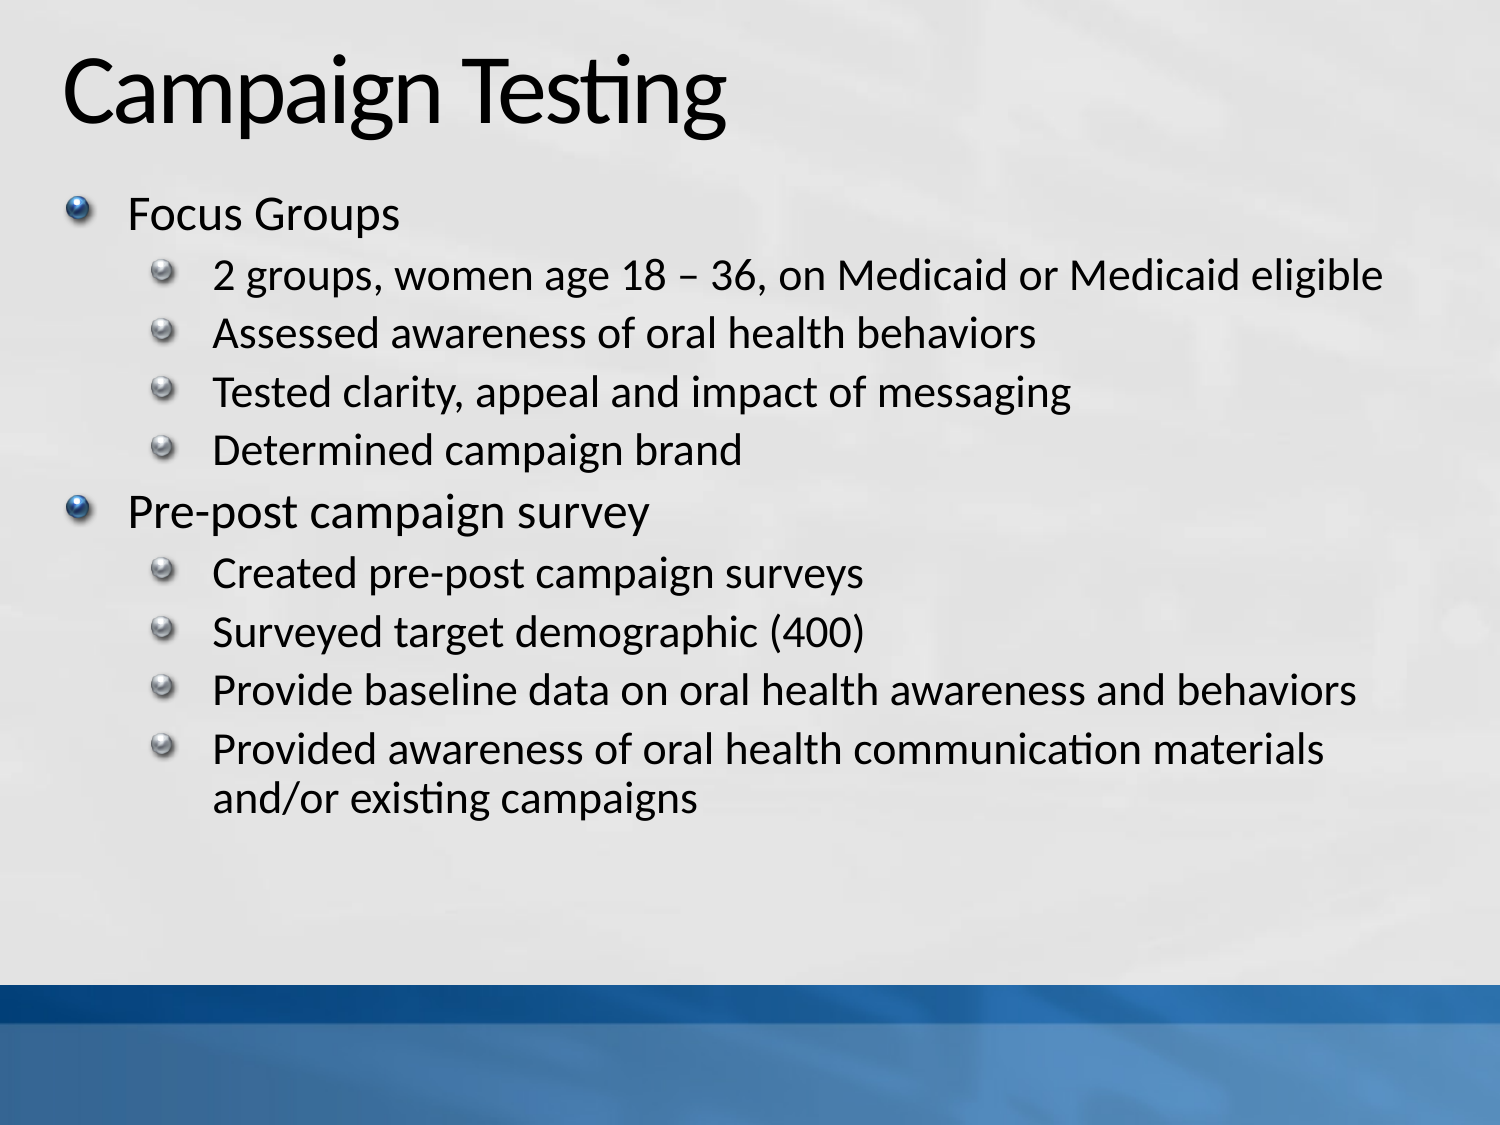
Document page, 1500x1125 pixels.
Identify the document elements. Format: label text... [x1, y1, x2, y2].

picture [0, 0, 1500, 1125]
list Focus Groups 2 groups, women age 18 – 36, on Medicaid or Medicaid eligible Assessed awareness of oral health behaviors Tested clarity, appeal and impact of messaging Determined campaign brand Pre-post campaign survey Created pre-post campaign surveys Surveyed target demographic (400) Provide baseline data on oral health awareness and behaviors Provided awareness of oral health communication materials and/or existing campaigns [62, 187, 1438, 848]
title Campaign Testing [62, 37, 1438, 147]
